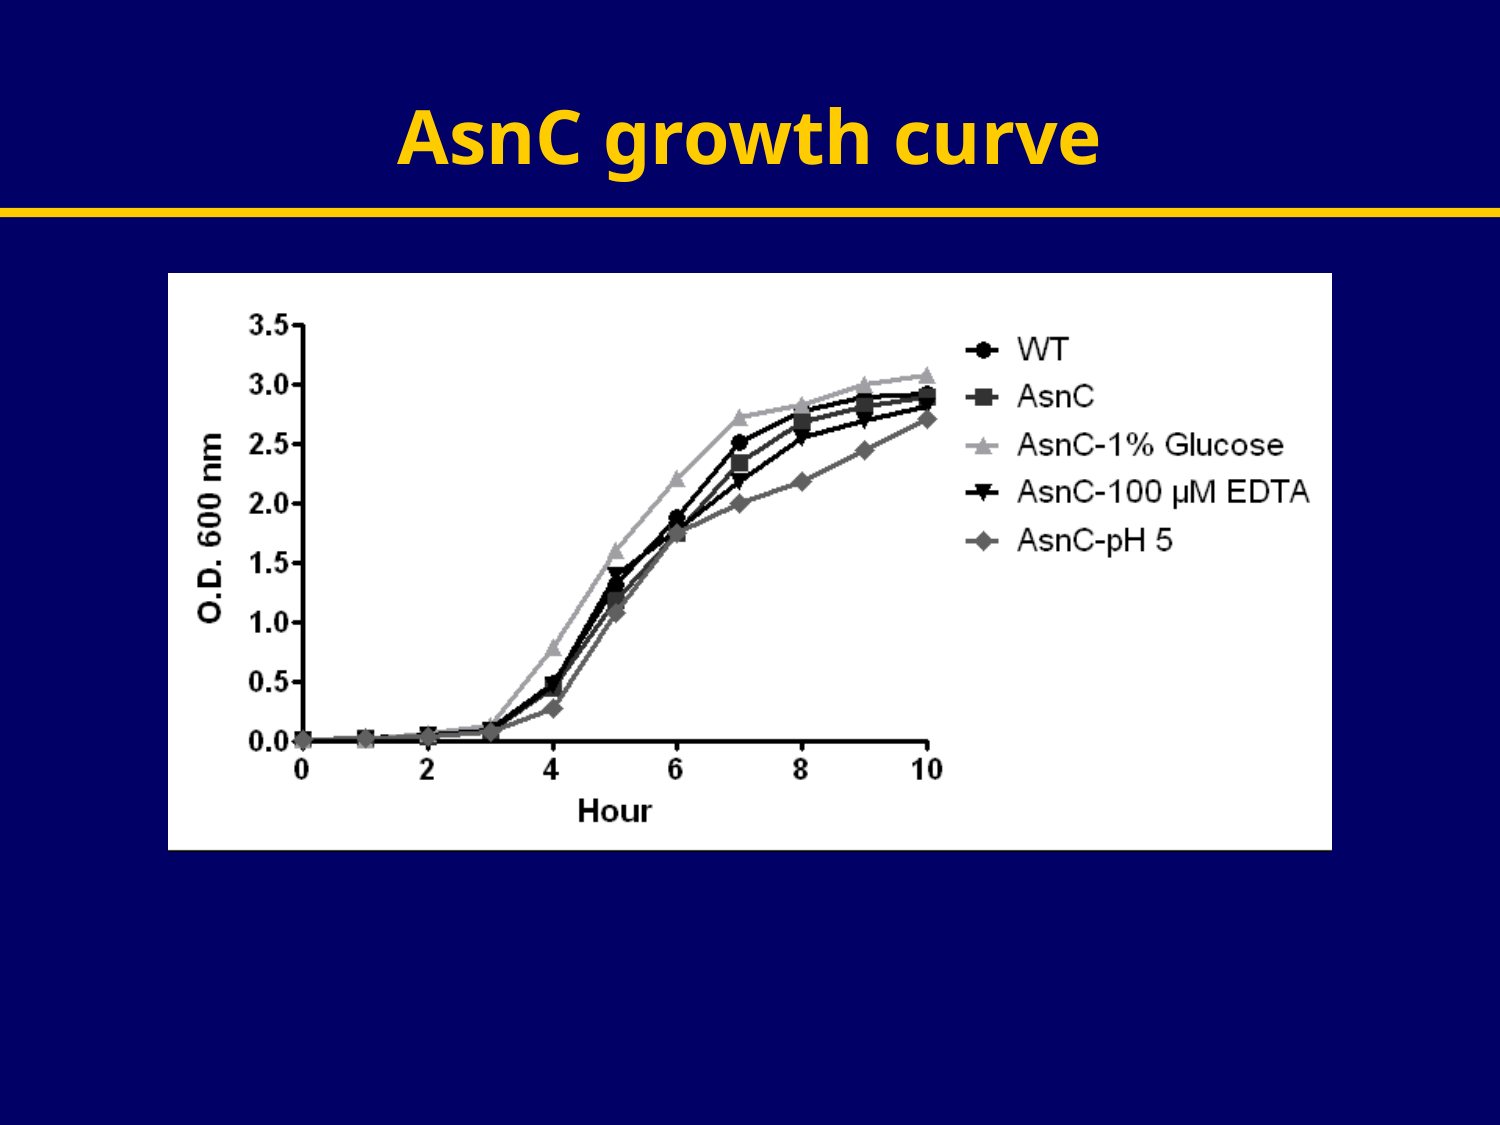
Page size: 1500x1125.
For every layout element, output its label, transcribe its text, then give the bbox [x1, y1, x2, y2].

title AsnC growth curve [0, 0, 1500, 188]
picture [168, 273, 1332, 852]
